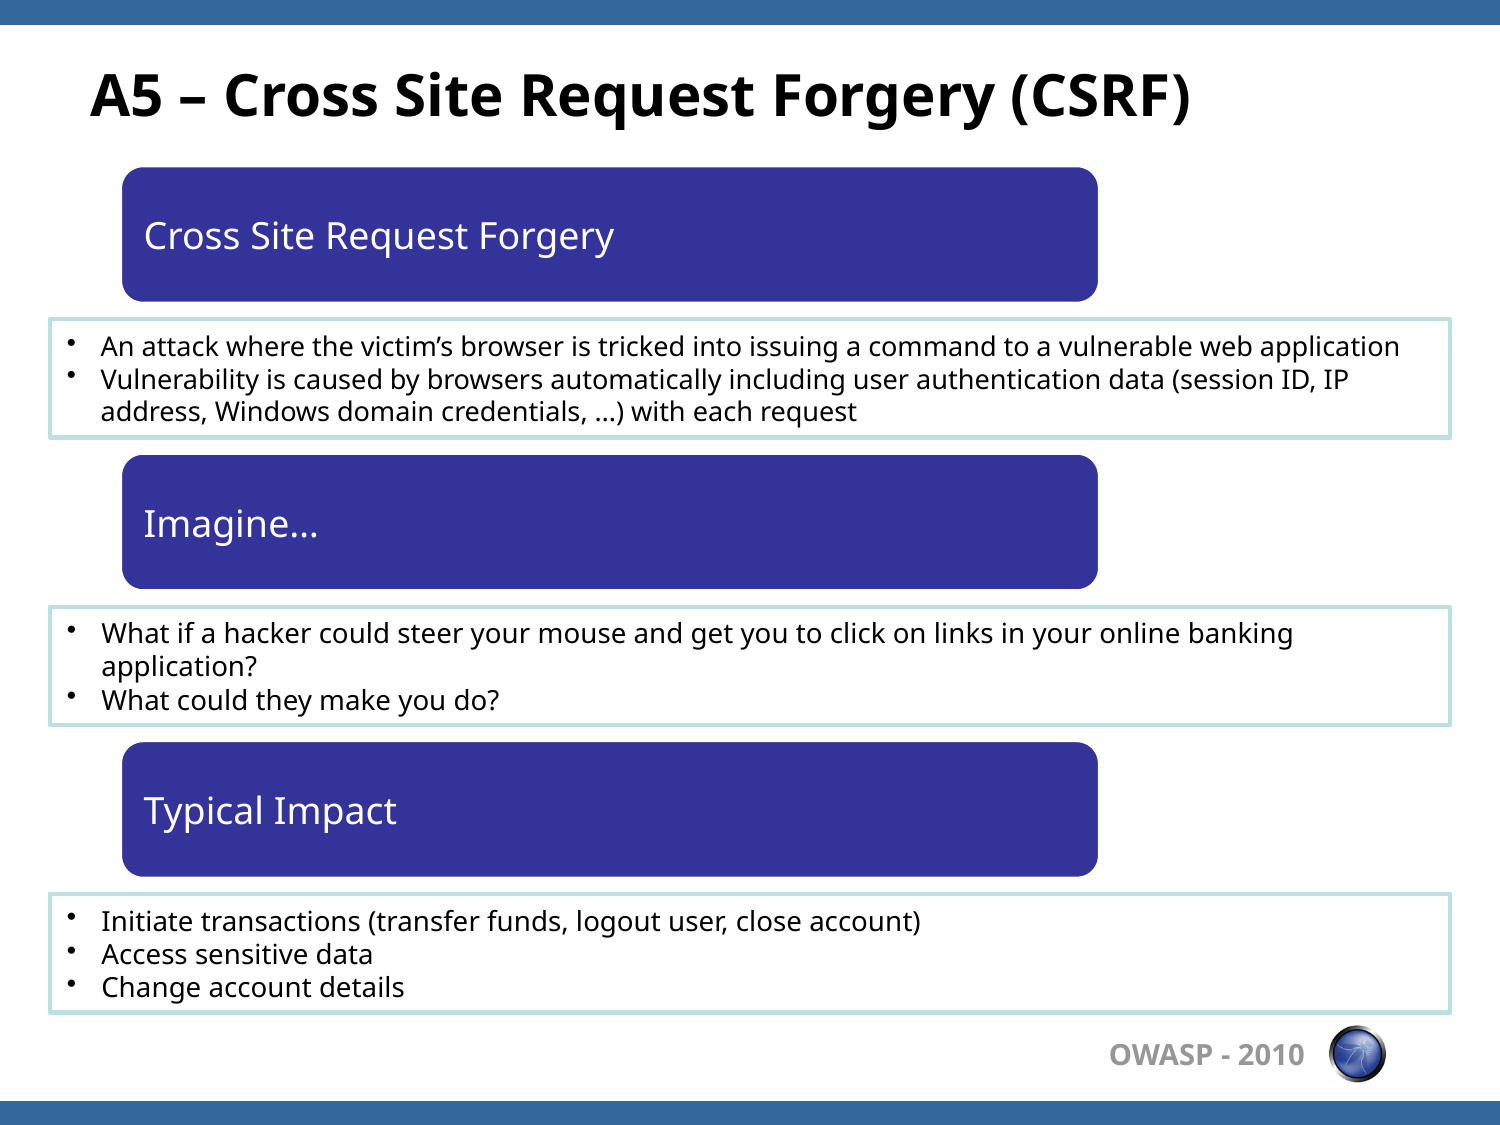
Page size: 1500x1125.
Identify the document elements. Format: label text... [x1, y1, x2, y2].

picture [1325, 1024, 1388, 1083]
title A5 – Cross Site Request Forgery (CSRF) [74, 27, 1426, 148]
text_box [49, 149, 1451, 1013]
